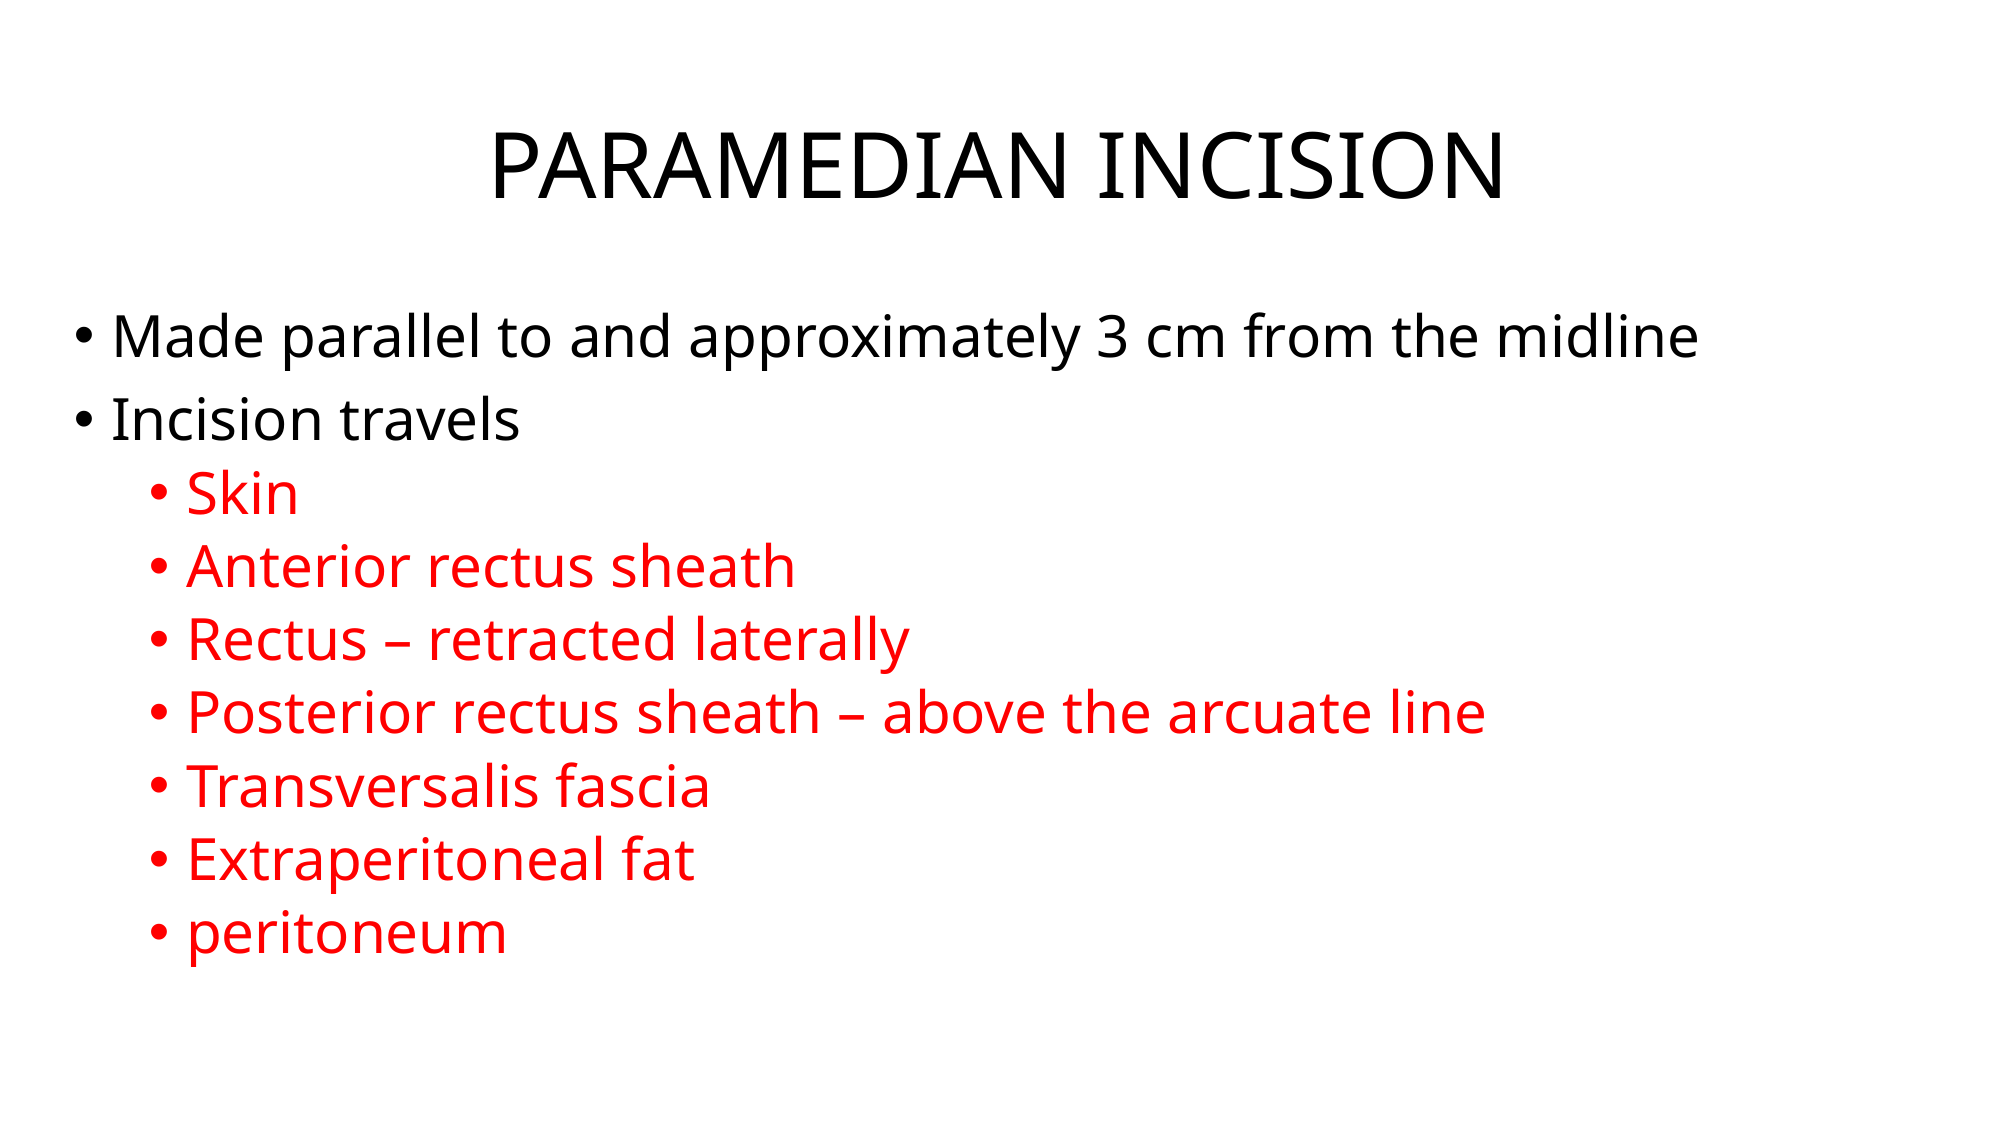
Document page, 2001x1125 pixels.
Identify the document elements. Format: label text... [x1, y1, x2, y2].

list Made parallel to and approximately 3 cm from the midline Incision travels Skin Anterior rectus sheath Rectus – retracted laterally Posterior rectus sheath – above the arcuate line Transversalis fascia Extraperitoneal fat peritoneum [58, 299, 1938, 1103]
title PARAMEDIAN INCISION [58, 59, 1938, 278]
